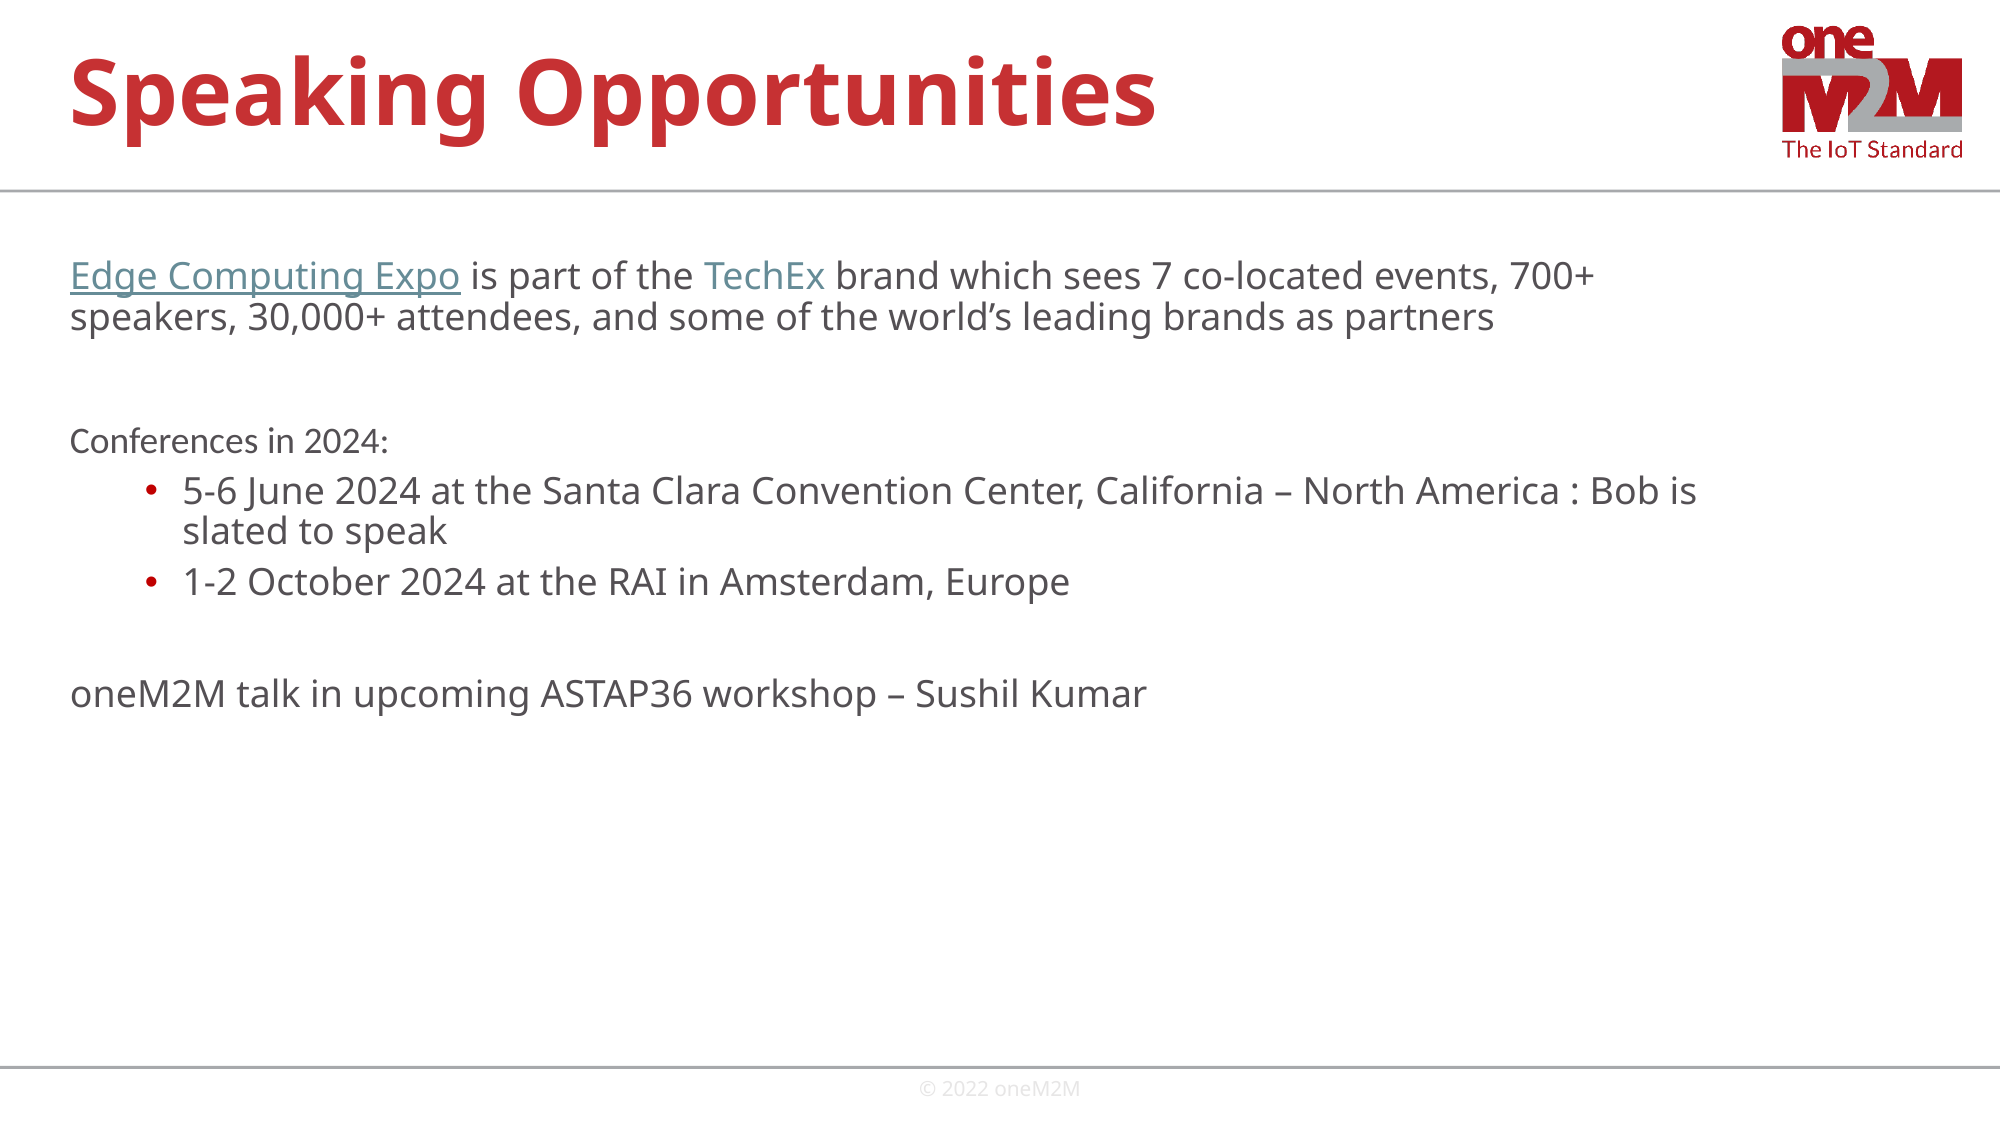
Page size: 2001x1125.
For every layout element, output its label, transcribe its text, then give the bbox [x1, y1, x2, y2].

picture [1772, 17, 1971, 166]
footer © 2022 oneM2M [662, 1042, 1338, 1103]
list Edge Computing Expo is part of the TechEx brand which sees 7 co-located events, 700+ speakers, 30,000+ attendees, and some of the world’s leading brands as partners Conferences in 2024: 5-6 June 2024 at the Santa Clara Convention Center, California – North America : Bob is slated to speak 1-2 October 2024 at the RAI in Amsterdam, Europe oneM2M talk in upcoming ASTAP36 workshop – Sushil Kumar [54, 245, 1780, 959]
title Speaking Opportunities [54, 0, 1529, 193]
